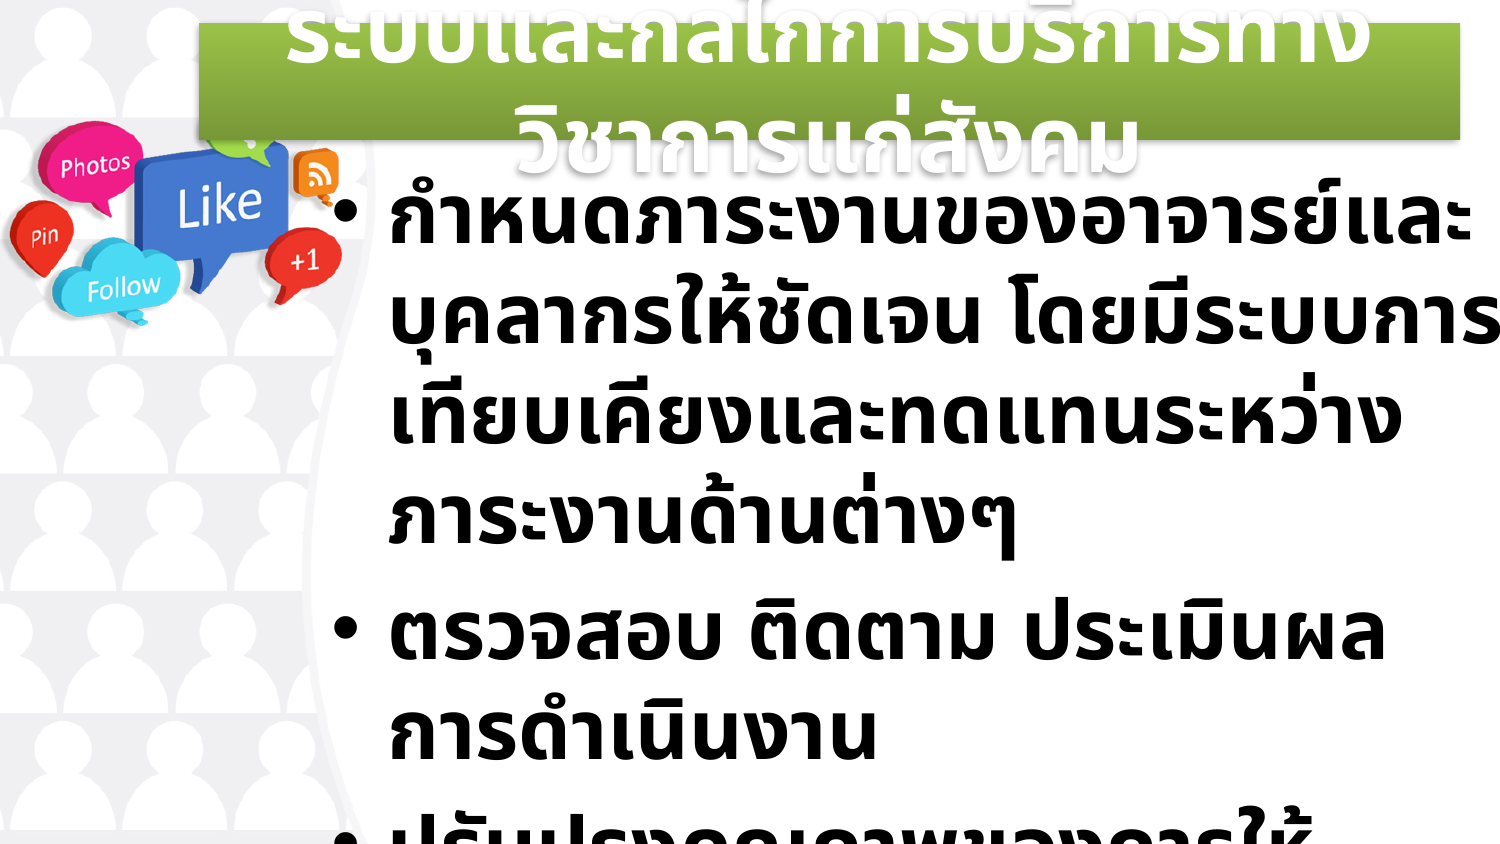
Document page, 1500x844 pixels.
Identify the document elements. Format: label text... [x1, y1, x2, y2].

picture [0, 0, 1500, 844]
title ระบบและกลไกการบริการทางวิชาการแก่สังคม [199, 23, 1461, 140]
list กำหนดภาระงานของอาจารย์และบุคลากรให้ชัดเจน โดยมีระบบการเทียบเคียงและทดแทนระหว่างภาระงานด้านต่างๆ ตรวจสอบ ติดตาม ประเมินผลการดำเนินงาน ปรับปรุงคุณภาพของการให้บริการอย่างสมํ่าเสมอ เพื่อบรรลุตามเป้าหมายที่กำหนดไว้ [316, 152, 1500, 622]
